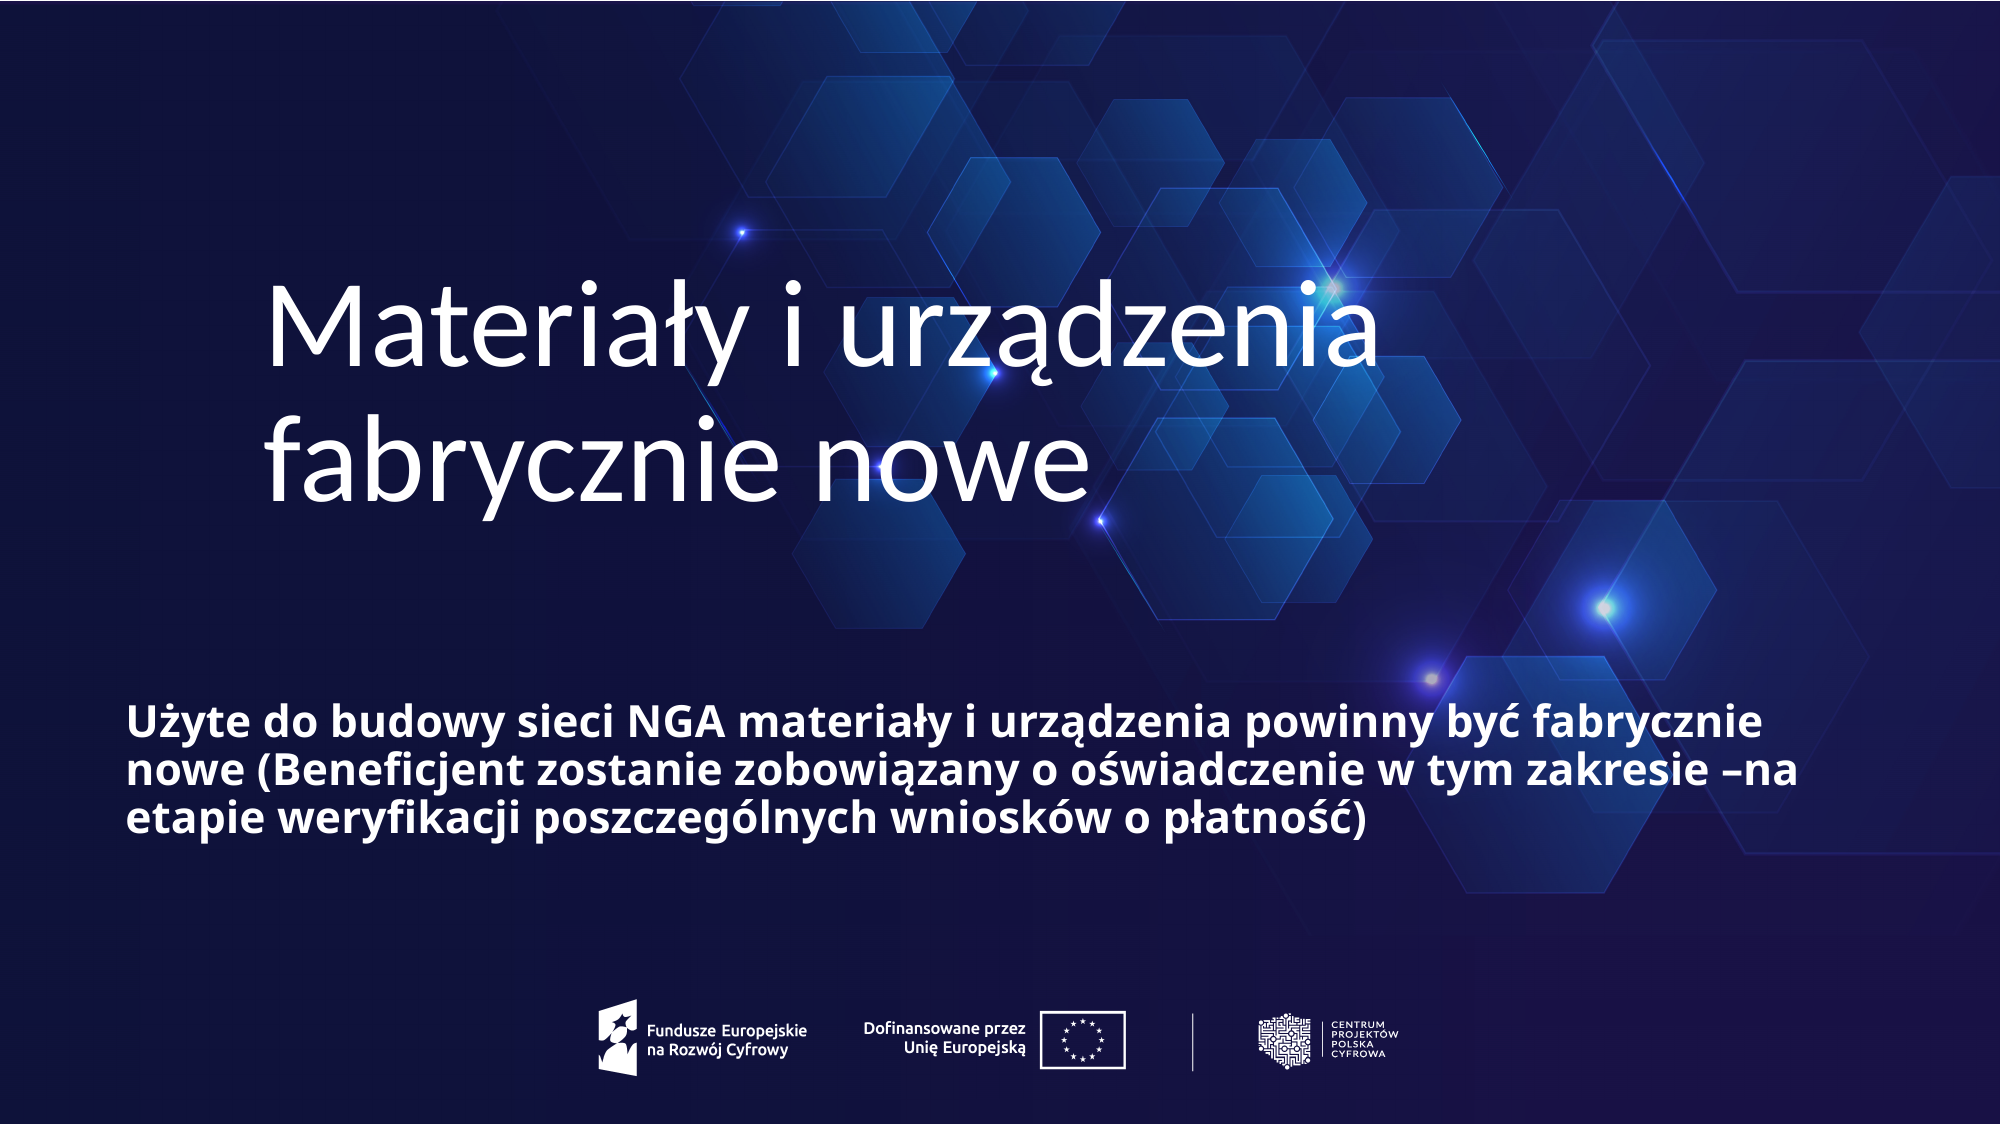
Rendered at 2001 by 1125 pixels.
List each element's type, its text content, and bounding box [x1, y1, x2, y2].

picture [0, 1, 2000, 1124]
list Materiały i urządzenia fabrycznie nowe [249, 250, 1795, 619]
title Użyte do budowy sieci NGA materiały i urządzenia powinny być fabrycznie nowe (Beneficjent zostanie zobowiązany o oświadczenie w tym zakresie –na etapie weryfikacji poszczególnych wniosków o płatność) [110, 687, 1893, 891]
